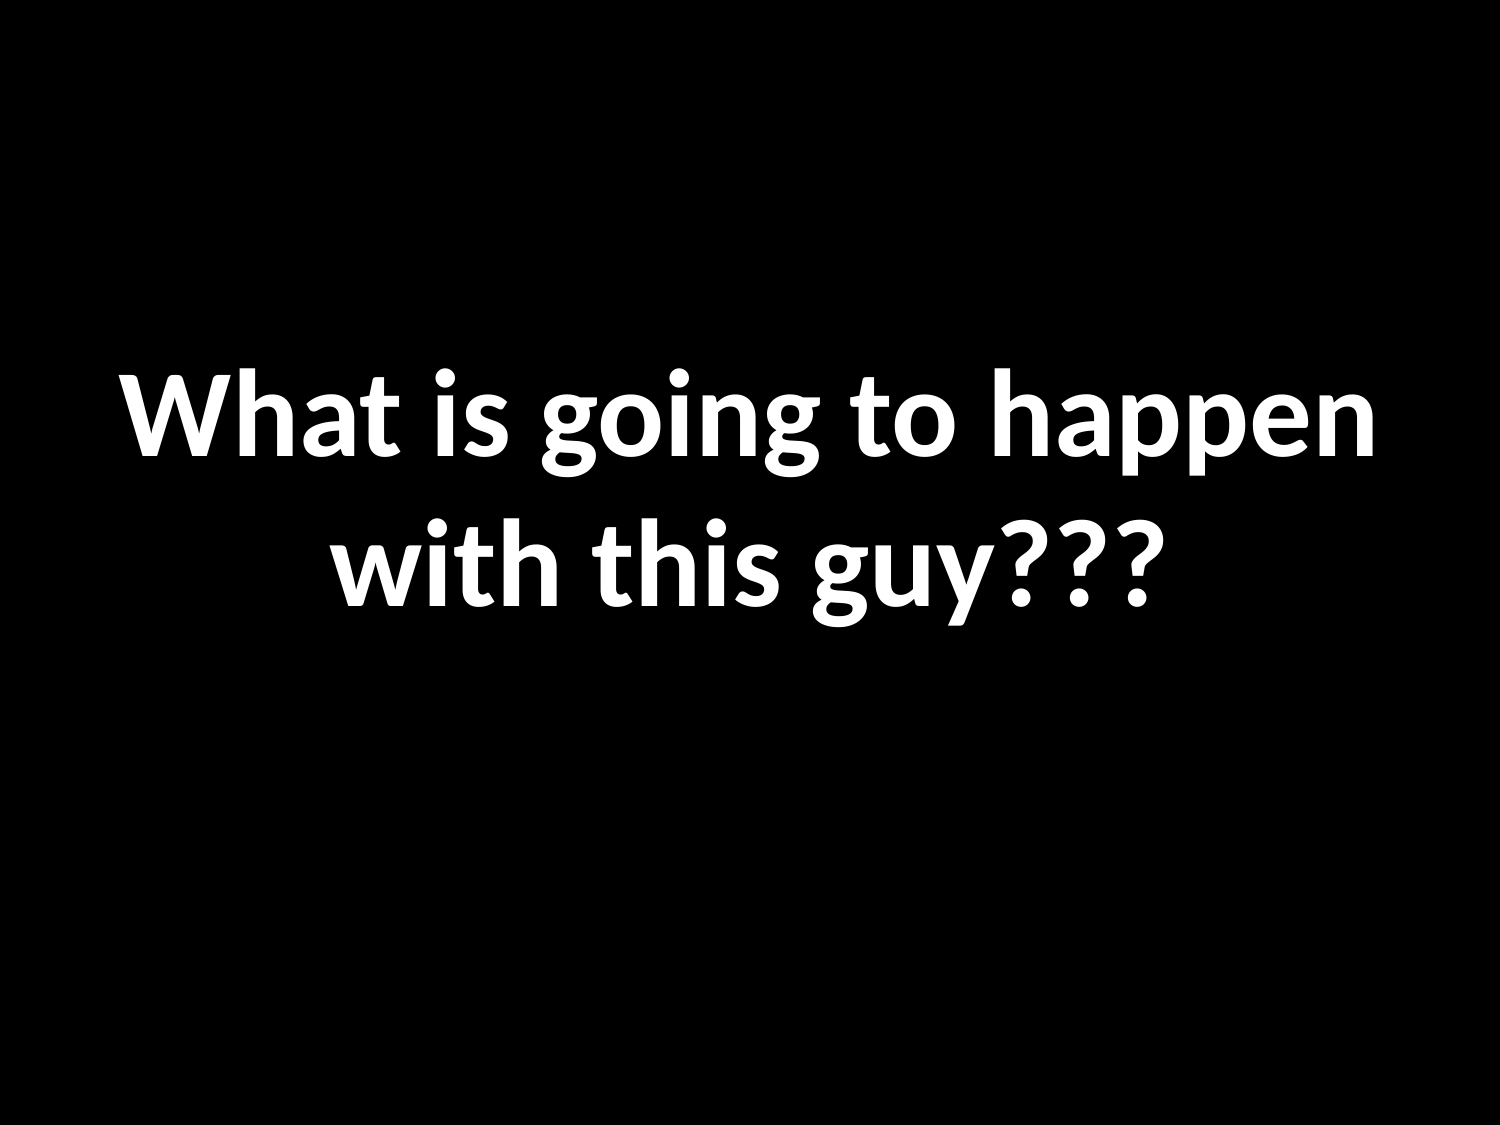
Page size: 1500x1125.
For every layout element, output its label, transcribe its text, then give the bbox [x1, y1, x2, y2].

text_box What is going to happen with this guy??? [0, 273, 1500, 690]
